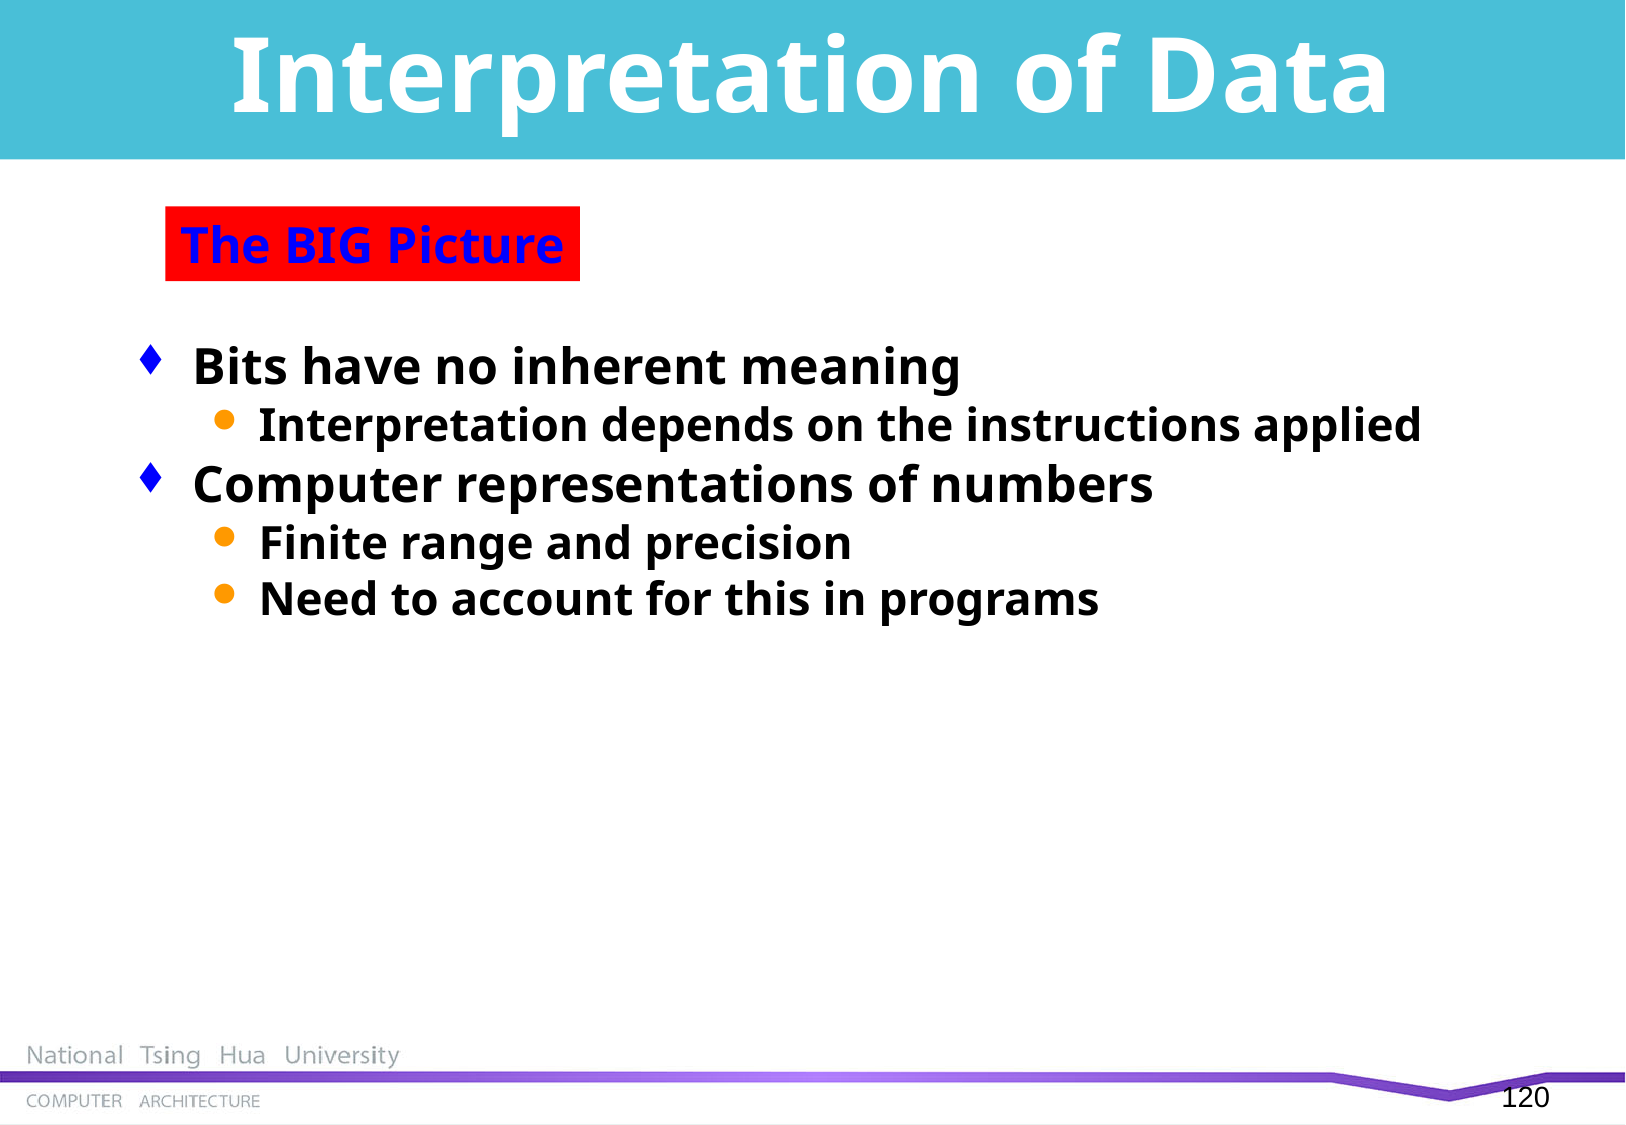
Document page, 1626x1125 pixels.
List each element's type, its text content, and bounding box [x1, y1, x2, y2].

list Bits have no inherent meaning Interpretation depends on the instructions applied Computer representations of numbers Finite range and precision Need to account for this in programs [121, 333, 1504, 1036]
text_box The BIG Picture [165, 206, 580, 282]
slide_number 119 [1226, 1058, 1566, 1125]
picture [0, 0, 1626, 1125]
title Interpretation of Data [121, 6, 1504, 155]
